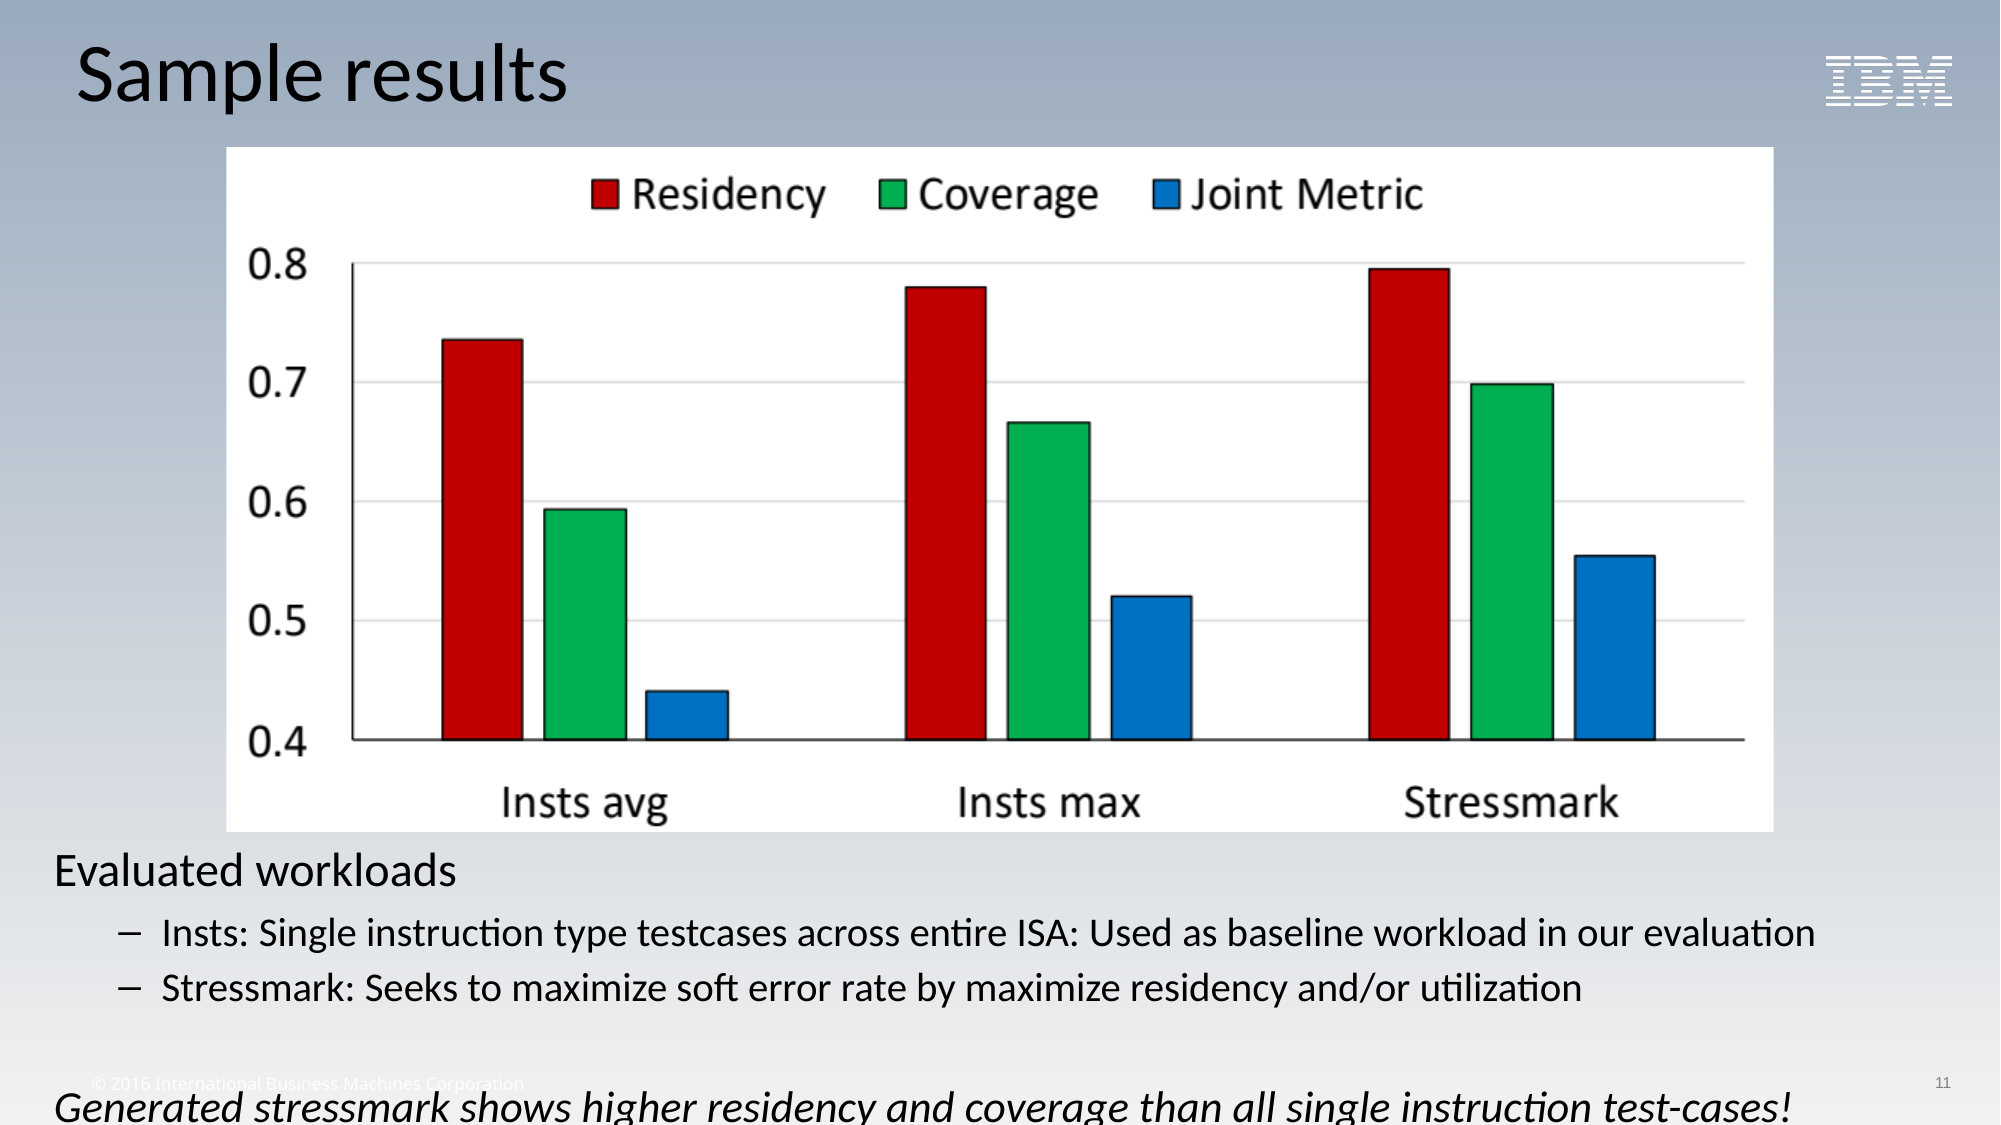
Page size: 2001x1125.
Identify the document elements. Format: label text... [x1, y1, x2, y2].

picture [1826, 56, 1952, 107]
title Sample results [76, 28, 1802, 121]
picture [226, 147, 1774, 832]
list Evaluated workloads Insts: Single instruction type testcases across entire ISA: Used as baseline workload in our evaluation Stressmark: Seeks to maximize soft error rate by maximize residency and/or utilization Generated stressmark shows higher residency and coverage than all single instruction test-cases! [39, 831, 1961, 1125]
slide_number 11 [1878, 1072, 1952, 1096]
